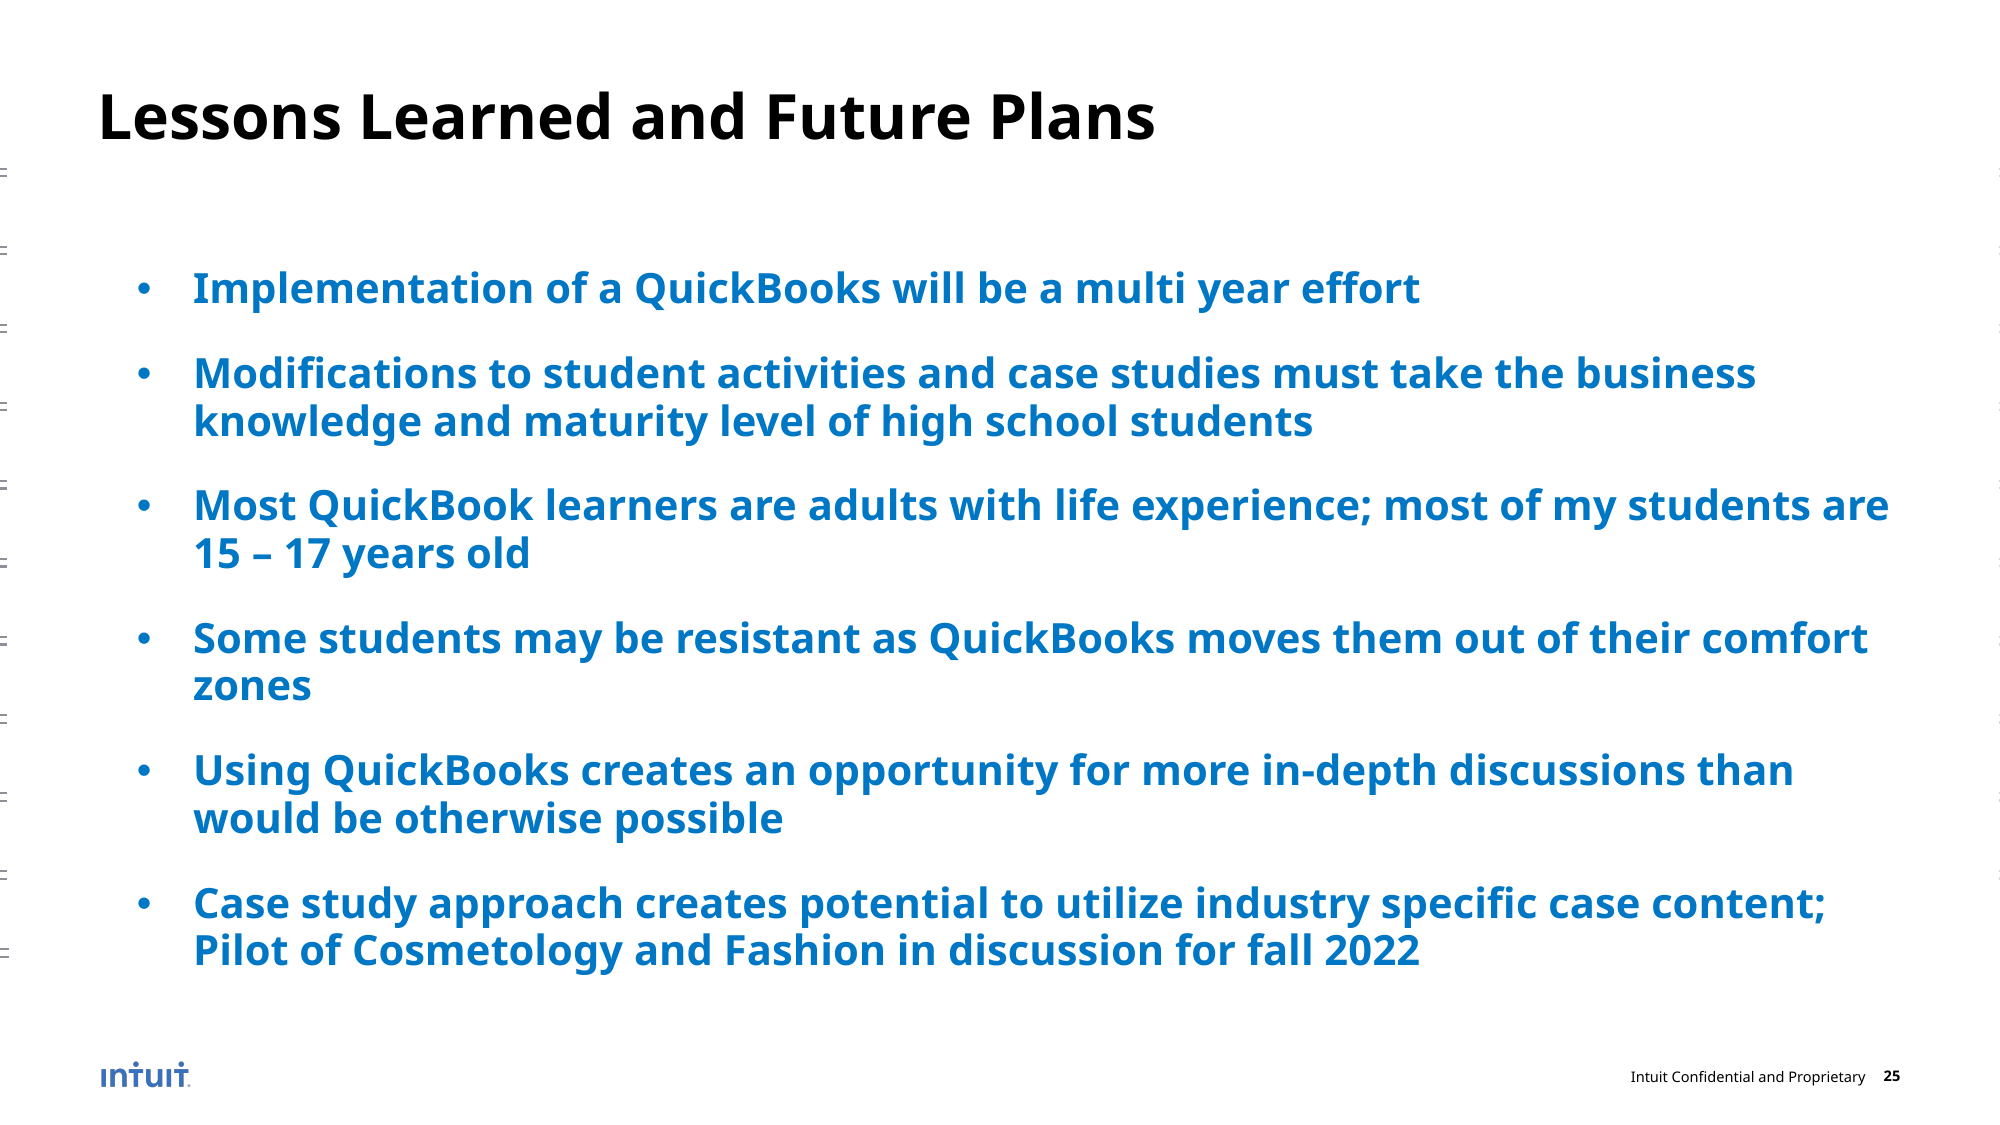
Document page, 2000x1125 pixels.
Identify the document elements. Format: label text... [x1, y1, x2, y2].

picture [84, 1044, 207, 1104]
list Implementation of a QuickBooks will be a multi year effort Modifications to student activities and case studies must take the business knowledge and maturity level of high school students Most QuickBook learners are adults with life experience; most of my students are 15 – 17 years old Some students may be resistant as QuickBooks moves them out of their comfort zones Using QuickBooks creates an opportunity for more in-depth discussions than would be otherwise possible Case study approach creates potential to utilize industry specific case content; Pilot of Cosmetology and Fashion in discussion for fall 2022 [84, 258, 1907, 1013]
title Lessons Learned and Future Plans [82, 75, 1904, 165]
